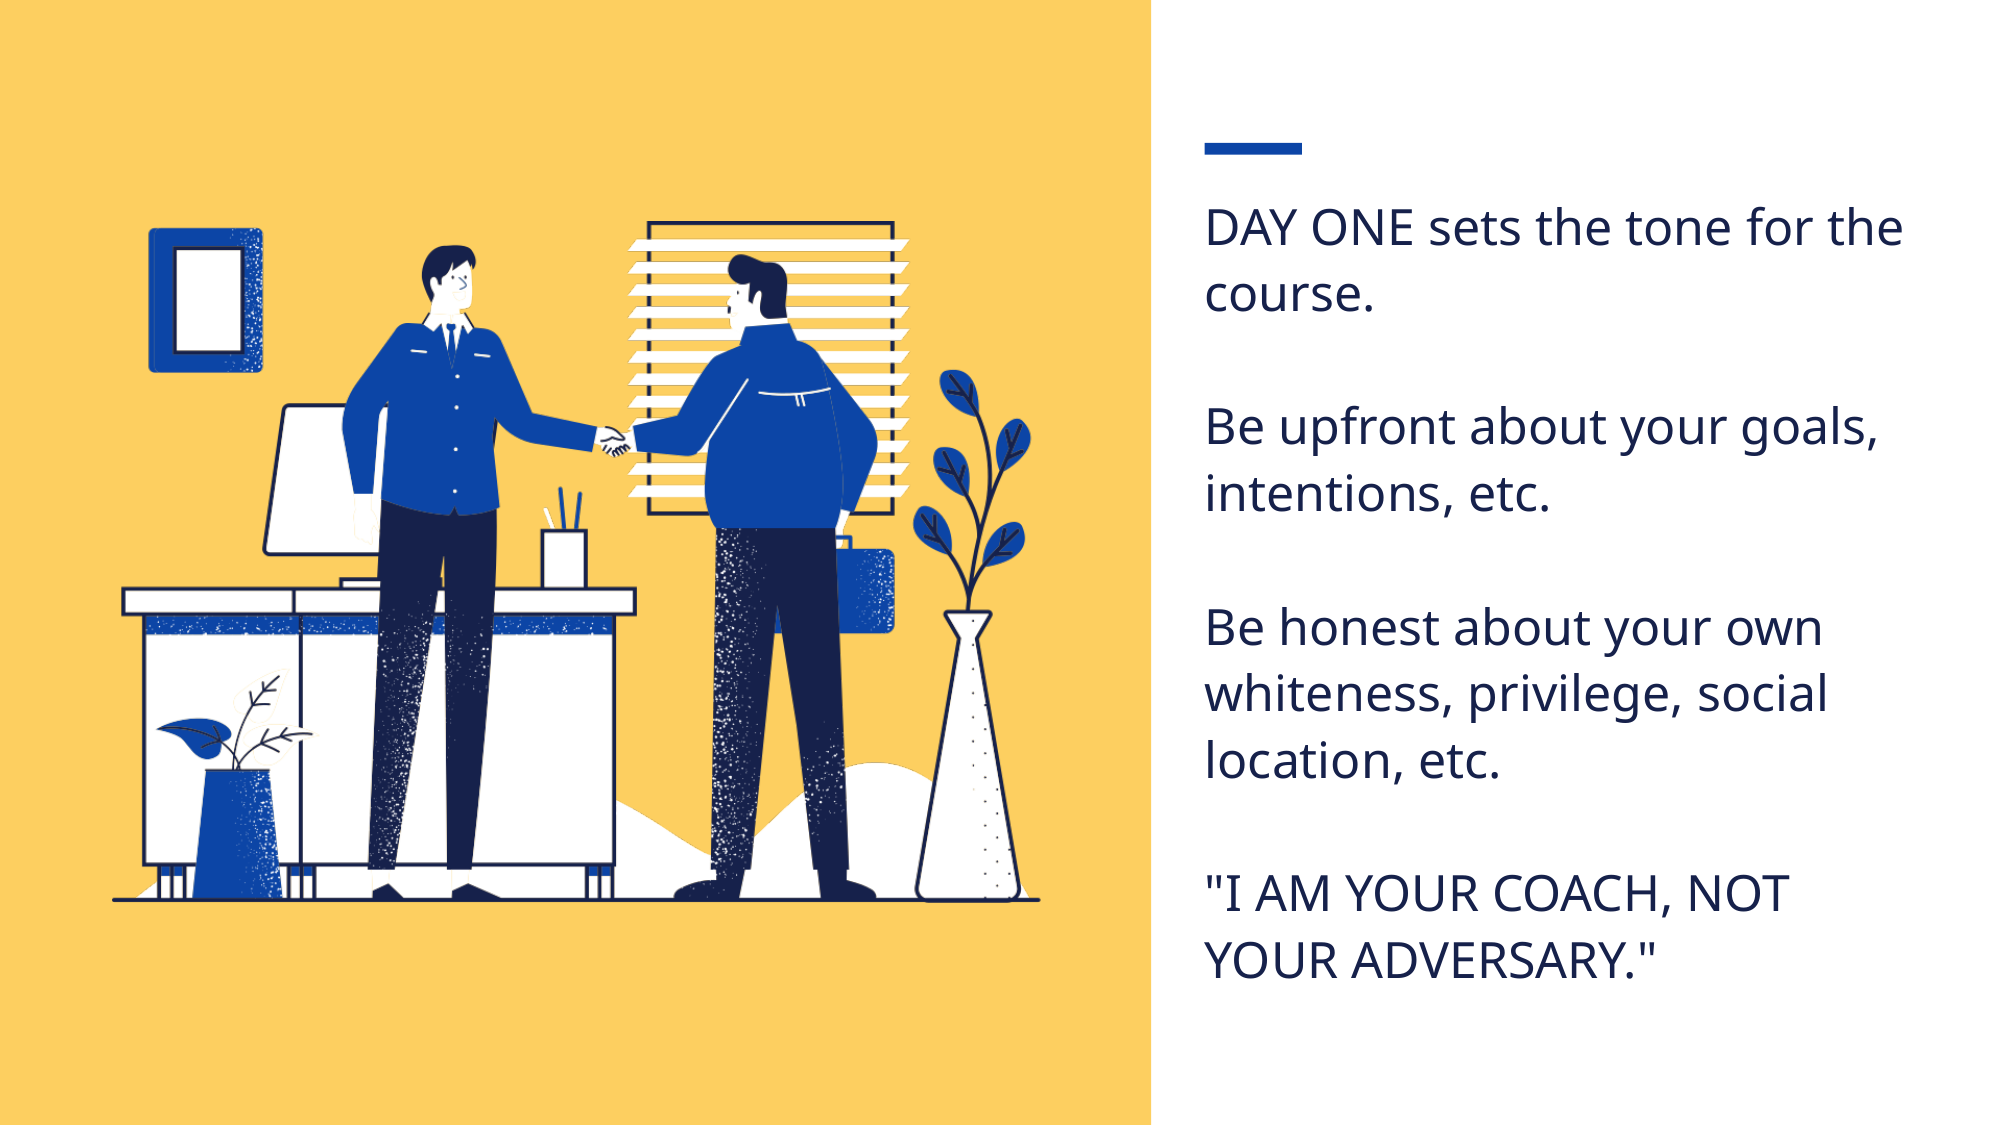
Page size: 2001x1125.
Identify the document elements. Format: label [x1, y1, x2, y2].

text_box [1204, 142, 1934, 990]
text_box [0, 0, 1152, 1125]
picture [112, 221, 1046, 903]
